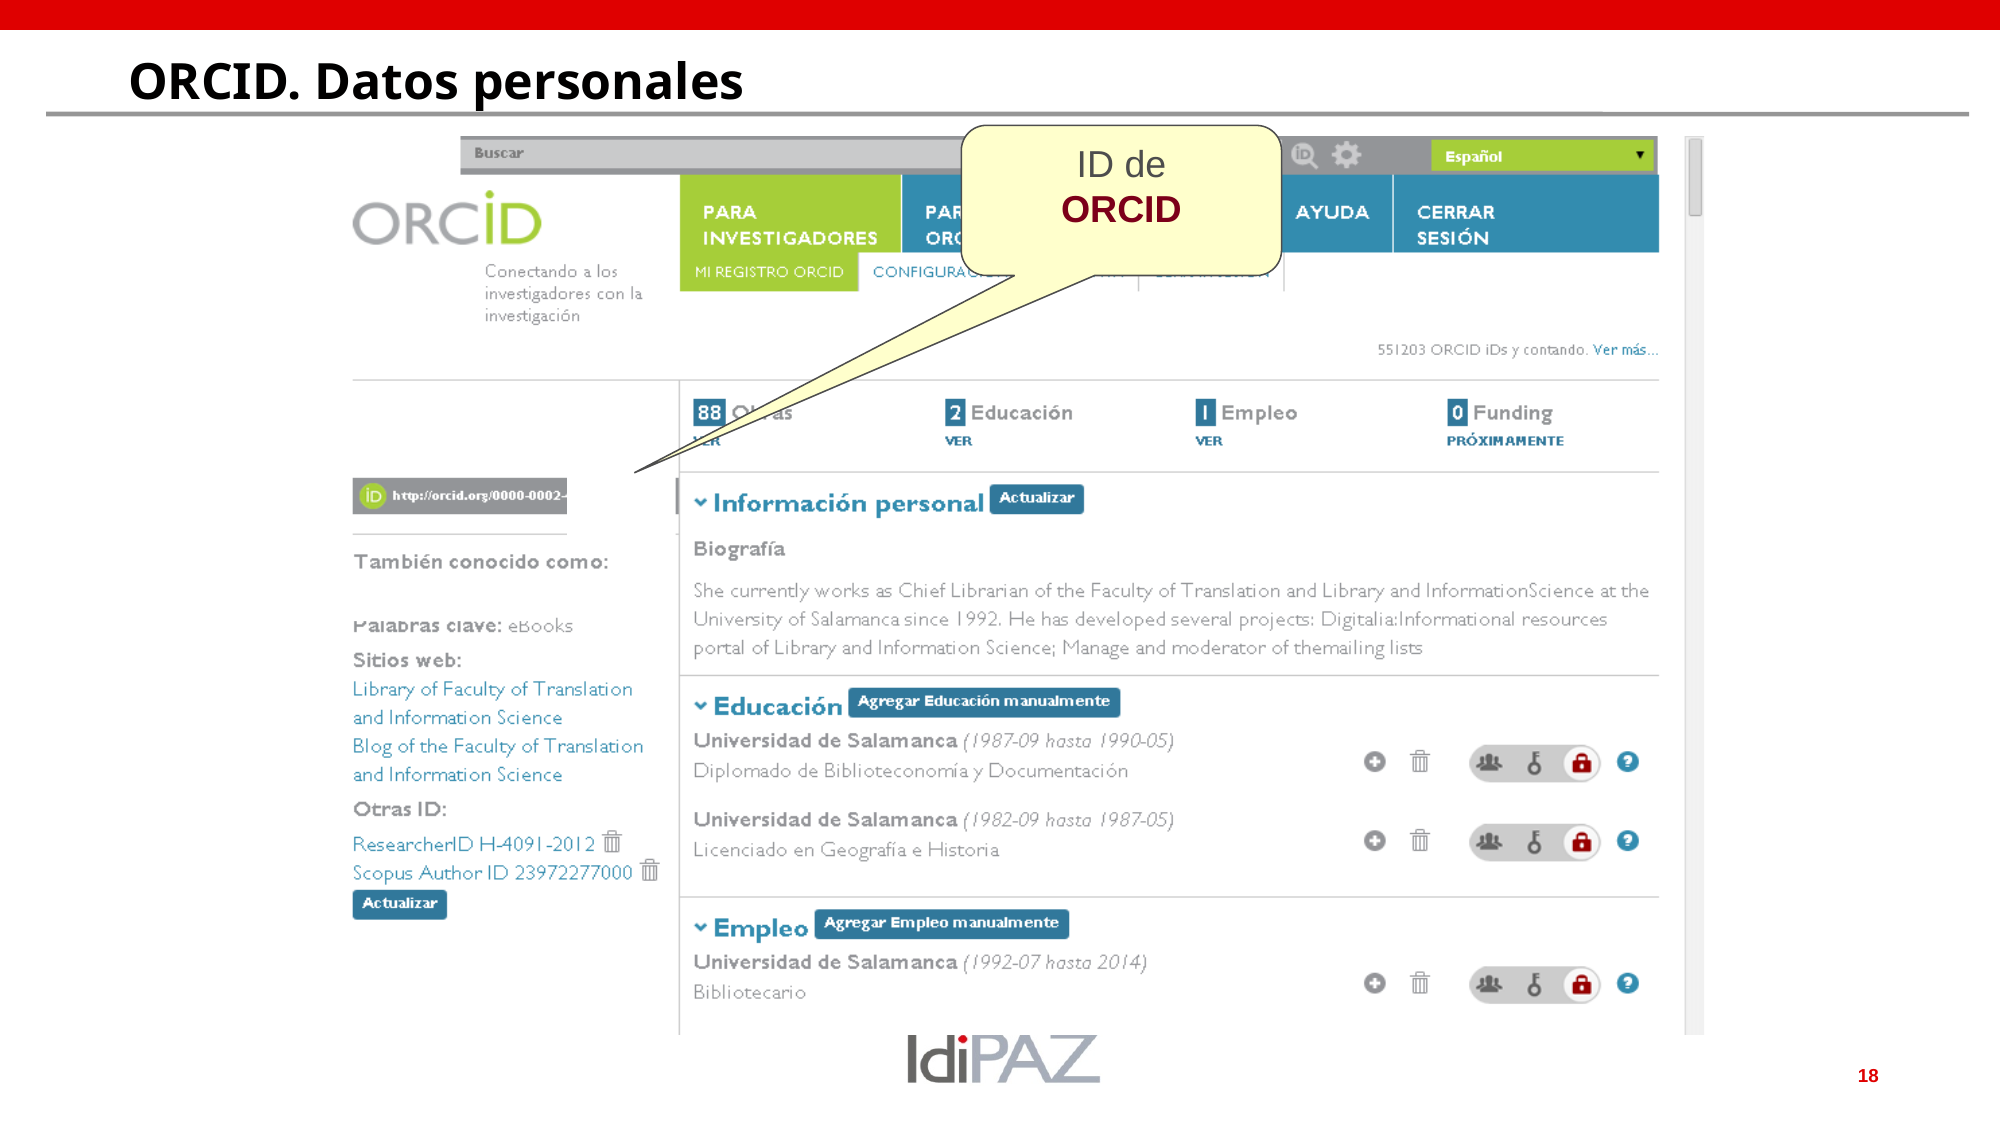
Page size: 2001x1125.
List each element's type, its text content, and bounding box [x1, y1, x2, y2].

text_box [326, 125, 1705, 1035]
picture [904, 1035, 1103, 1086]
title ORCID. Datos personales [120, 42, 1936, 126]
